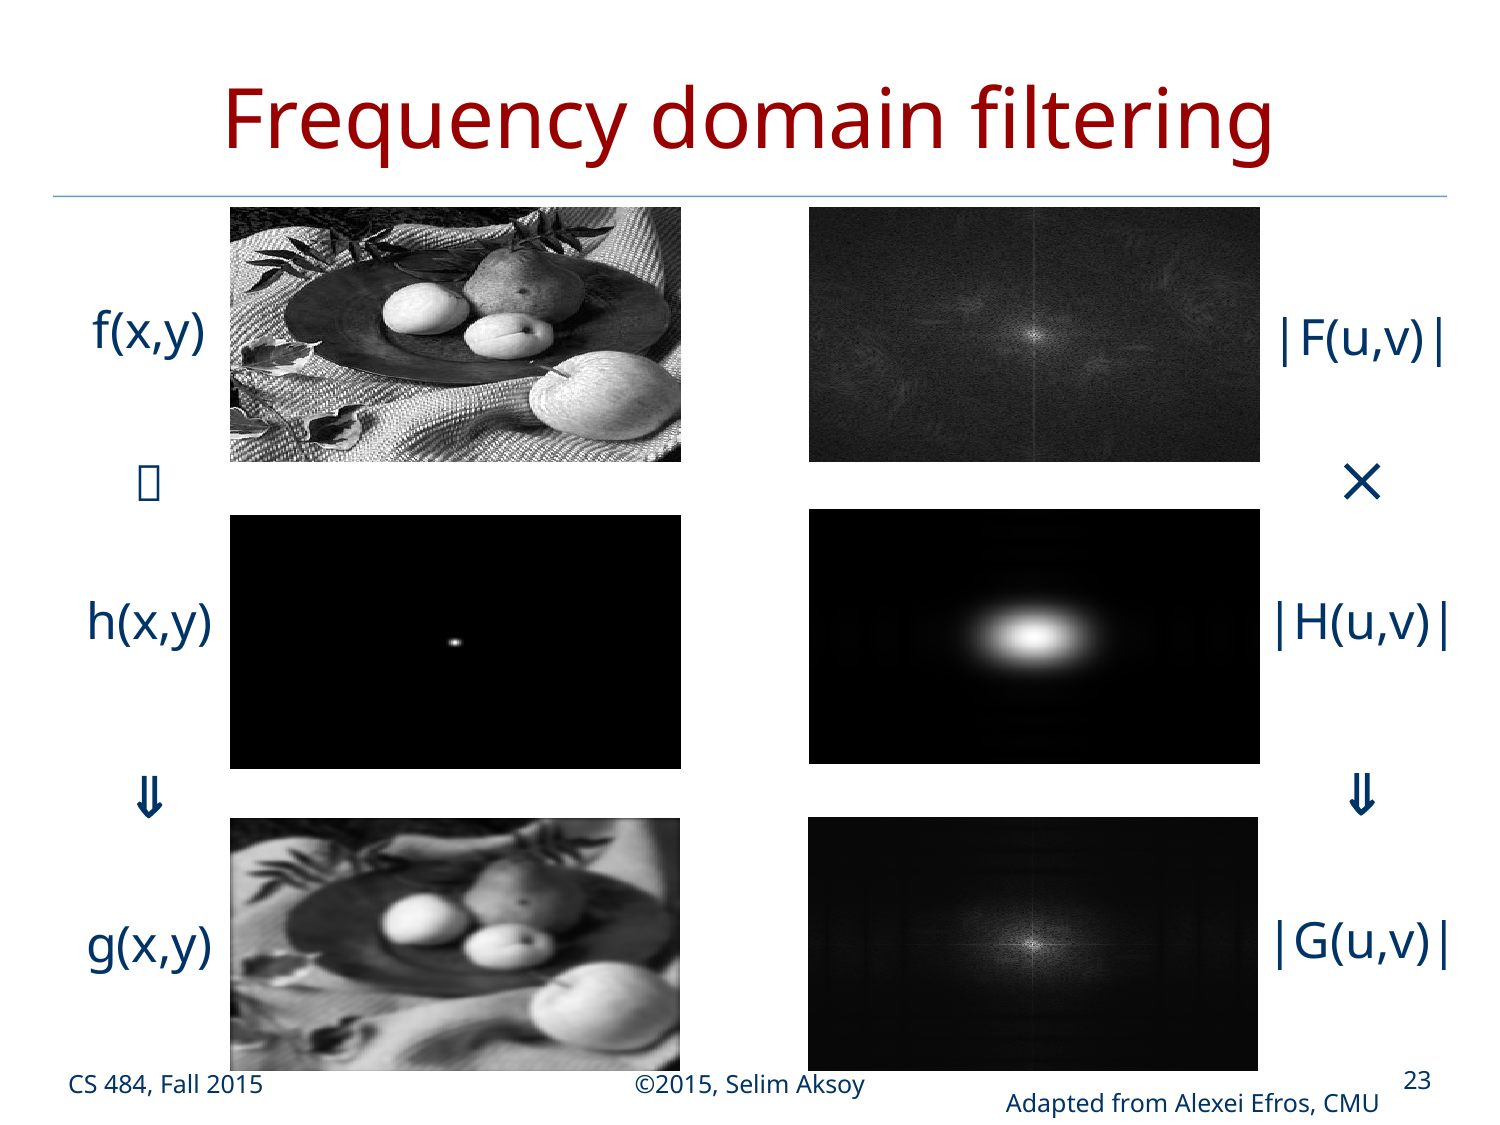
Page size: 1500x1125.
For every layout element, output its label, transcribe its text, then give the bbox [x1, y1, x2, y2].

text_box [68, 207, 681, 1071]
slide_number CS 484, Fall 2015 [52, 1052, 366, 1107]
slide_number 23 [1396, 1079, 1448, 1107]
text_box Adapted from Alexei Efros, CMU [832, 1079, 1396, 1125]
title Frequency domain filtering [53, 31, 1447, 173]
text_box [808, 207, 1467, 1071]
footer ©2015, Selim Aksoy [511, 1052, 832, 1107]
